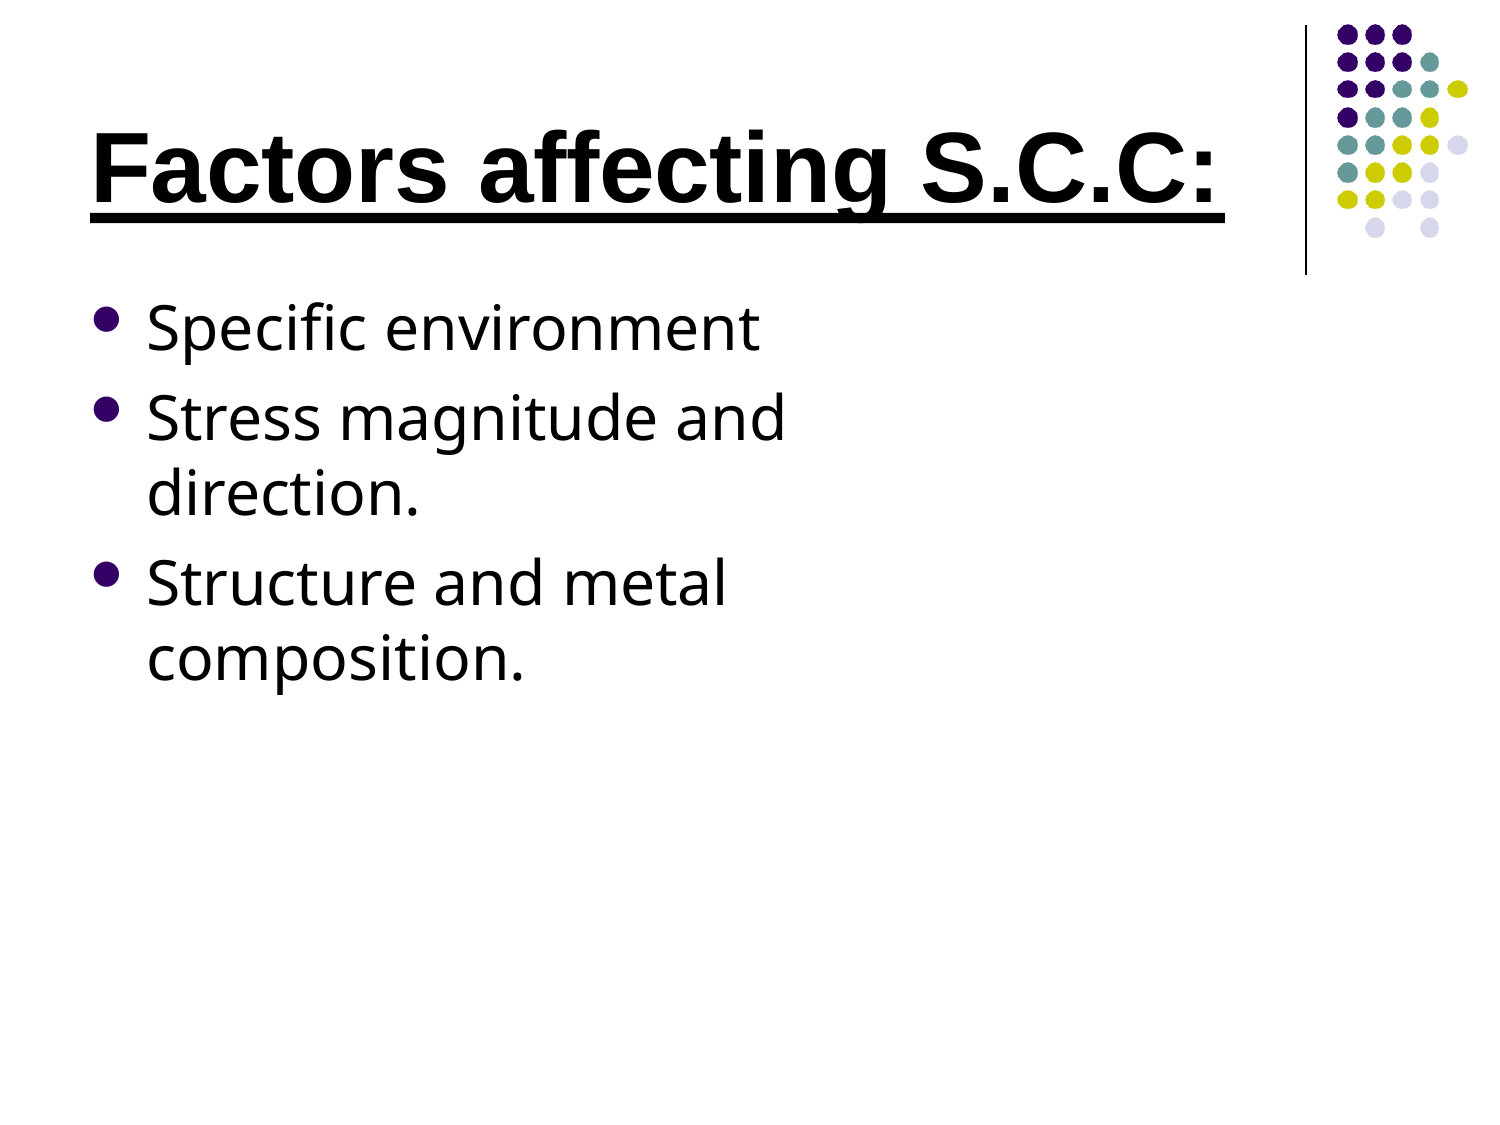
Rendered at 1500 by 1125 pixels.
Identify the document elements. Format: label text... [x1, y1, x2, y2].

picture [1392, 80, 1412, 98]
picture [1365, 52, 1385, 72]
picture [1392, 107, 1412, 128]
picture [1420, 190, 1439, 209]
picture [1337, 107, 1358, 128]
picture [1365, 217, 1385, 238]
picture [1420, 217, 1439, 238]
picture [1337, 80, 1358, 98]
title Factors affecting S.C.C: [87, 100, 1228, 291]
picture [1365, 80, 1385, 98]
picture [1392, 52, 1412, 72]
picture [1337, 162, 1358, 183]
picture [1365, 162, 1385, 183]
picture [1337, 135, 1358, 155]
picture [1337, 52, 1358, 72]
picture [1337, 190, 1358, 209]
picture [1365, 135, 1385, 155]
picture [1392, 190, 1412, 209]
picture [1420, 107, 1439, 128]
picture [1420, 52, 1439, 72]
picture [1447, 80, 1468, 98]
picture [1337, 24, 1358, 45]
picture [1365, 24, 1385, 45]
text_box [90, 212, 1225, 224]
picture [1420, 135, 1439, 155]
text_box Specific environment Stress magnitude and direction. Structure and metal composition. [87, 270, 1062, 693]
picture [1447, 135, 1468, 155]
picture [1420, 162, 1439, 183]
picture [1392, 135, 1412, 155]
picture [1365, 107, 1385, 128]
picture [1392, 162, 1412, 183]
picture [1420, 80, 1439, 98]
picture [1365, 190, 1385, 209]
picture [1392, 24, 1412, 45]
